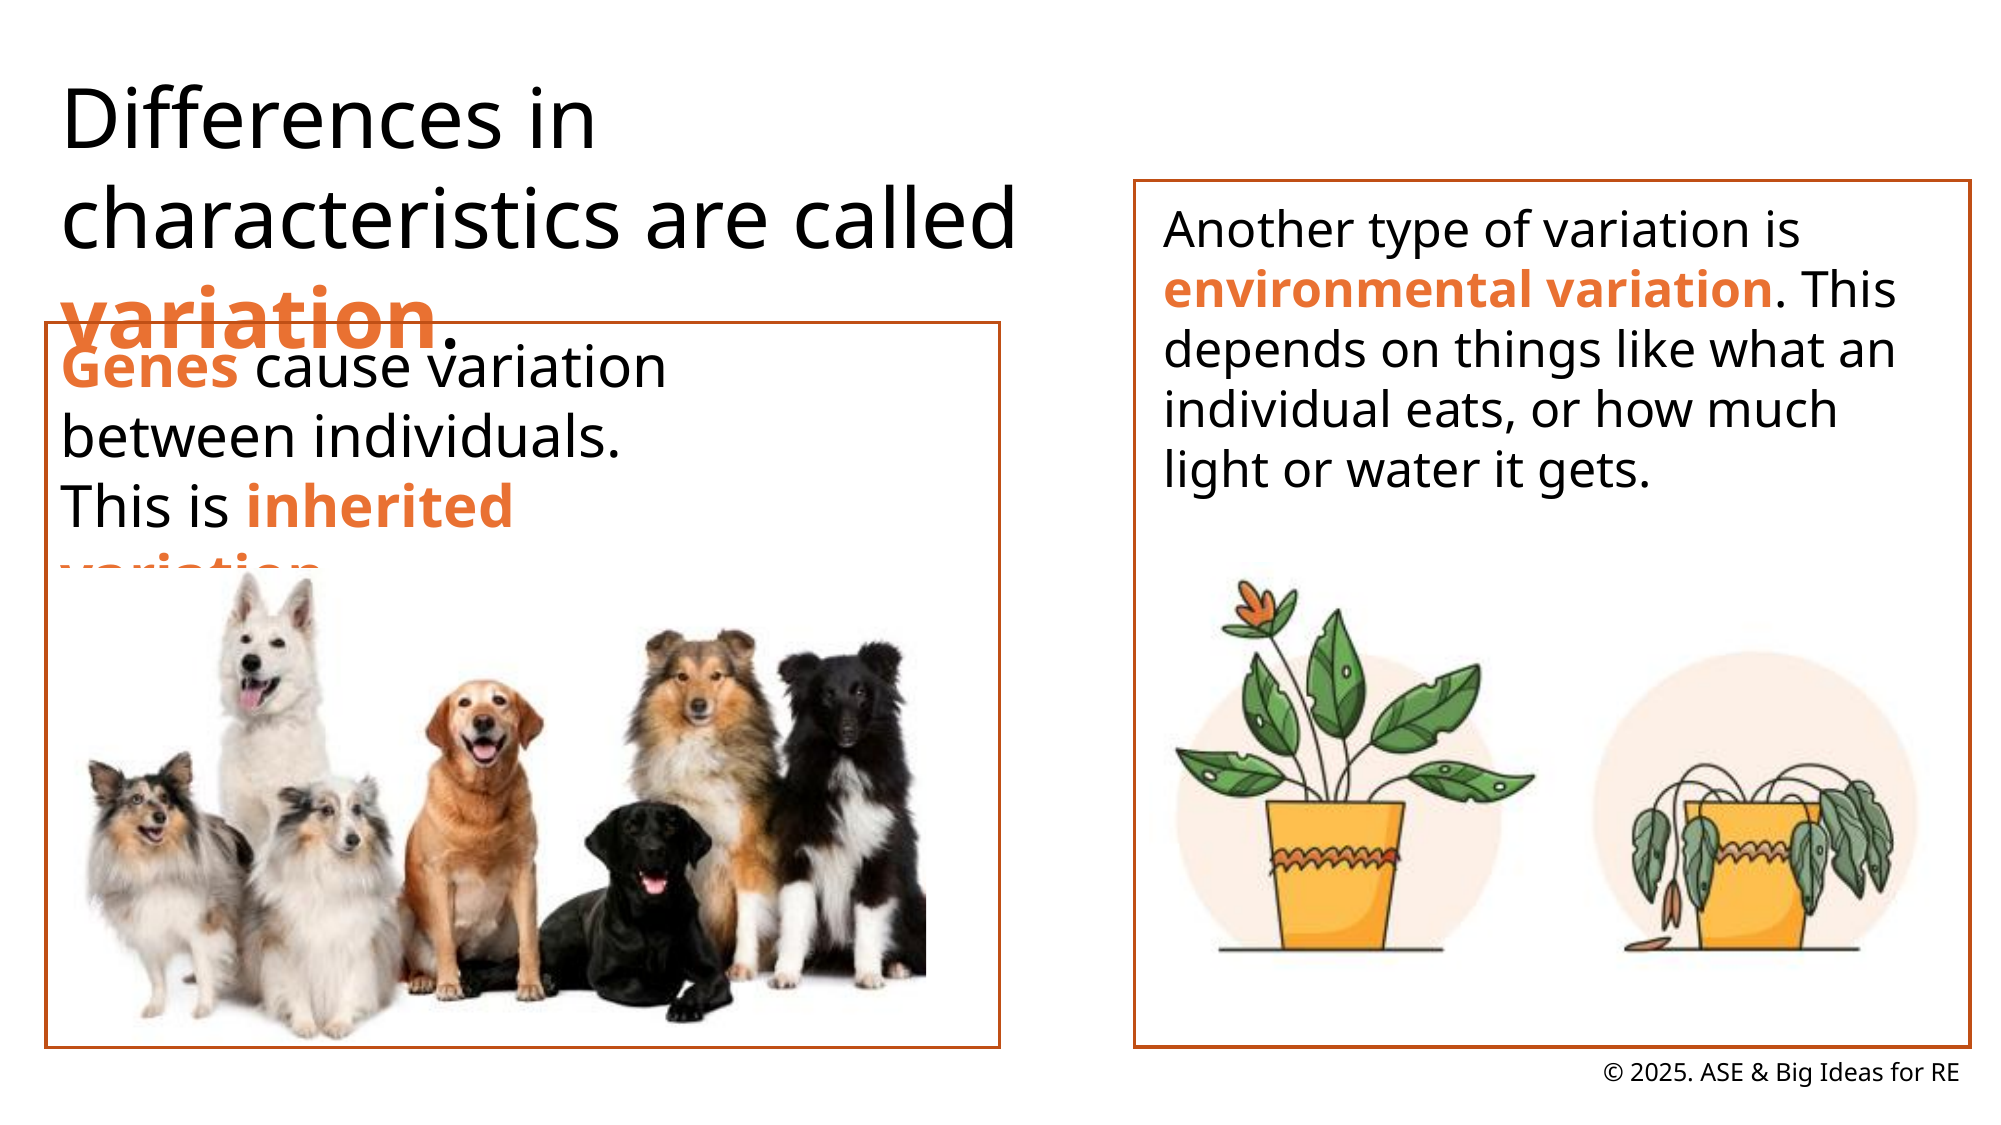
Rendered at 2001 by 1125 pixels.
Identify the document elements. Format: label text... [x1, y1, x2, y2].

text_box © 2025. ASE & Big Ideas for RE [1580, 1049, 1984, 1095]
picture [45, 561, 927, 1048]
text_box [44, 321, 1001, 1049]
text_box [1133, 179, 1972, 1049]
picture [1148, 561, 1932, 976]
text_box Differences in characteristics are called variation. [45, 57, 1179, 423]
